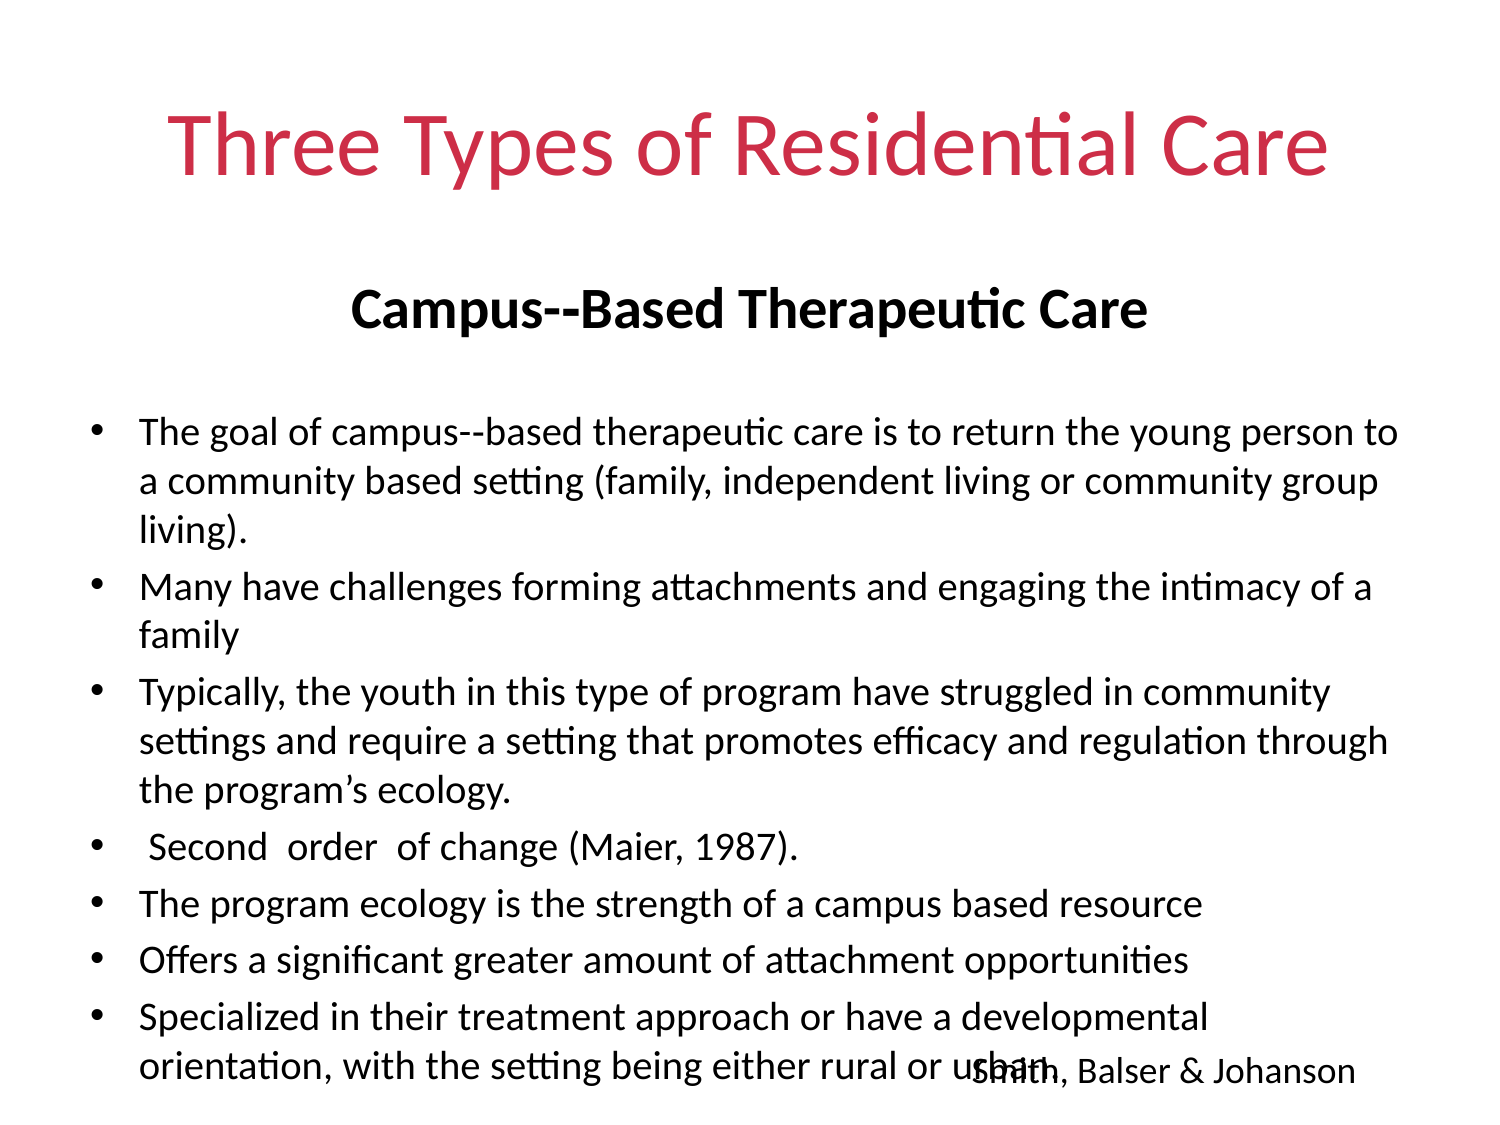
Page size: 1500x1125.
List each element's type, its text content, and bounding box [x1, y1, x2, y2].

list Campus-­‐Based Therapeutic Care The goal of campus-­‐based therapeutic care is to return the young person to a community based setting (family, independent living or community group living). Many have challenges forming attachments and engaging the intimacy of a family Typically, the youth in this type of program have struggled in community settings and require a setting that promotes efficacy and regulation through the program’s ecology. Second order of change (Maier, 1987). The program ecology is the strength of a campus based resource Offers a significant greater amount of attachment opportunities Specialized in their treatment approach or have a developmental orientation, with the setting being either rural or urban. [75, 262, 1425, 1100]
text_box Smith, Balser & Johanson [956, 1039, 1372, 1099]
title Three Types of Residential Care [75, 45, 1425, 233]
